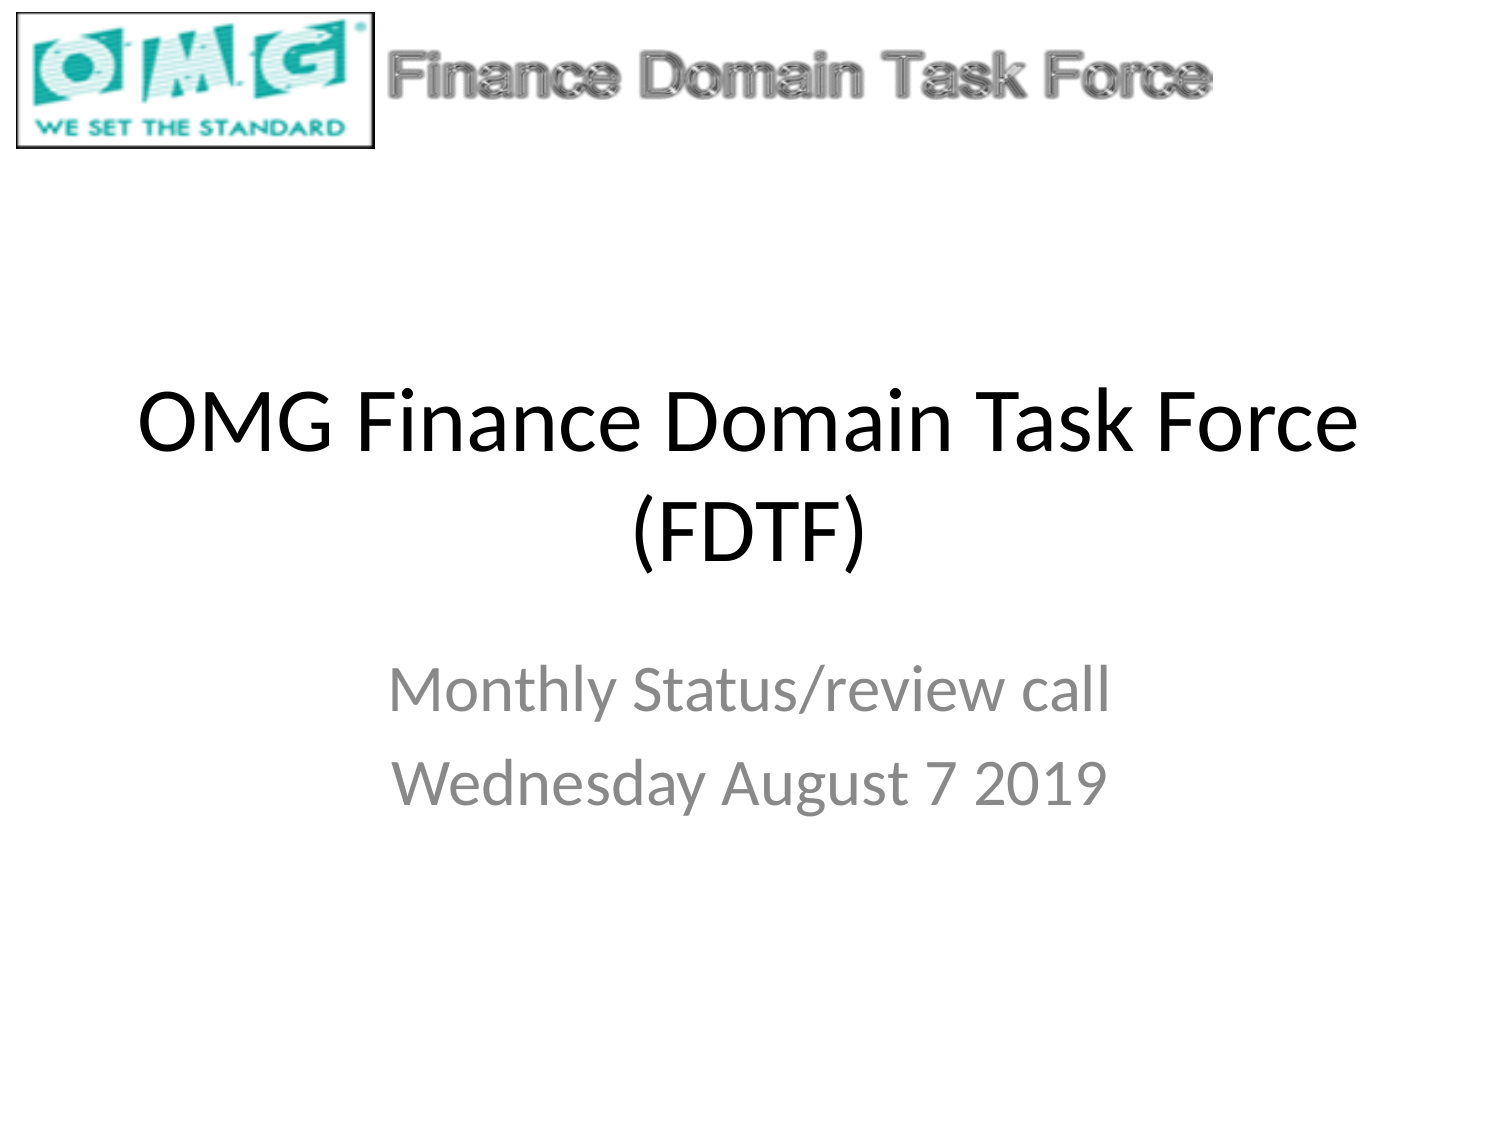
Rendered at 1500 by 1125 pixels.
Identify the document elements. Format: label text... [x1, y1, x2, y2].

picture [16, 12, 376, 149]
title OMG Finance Domain Task Force (FDTF) [112, 349, 1388, 591]
subtitle Monthly Status/review call Wednesday August 7 2019 [224, 637, 1276, 926]
picture [387, 49, 1213, 101]
